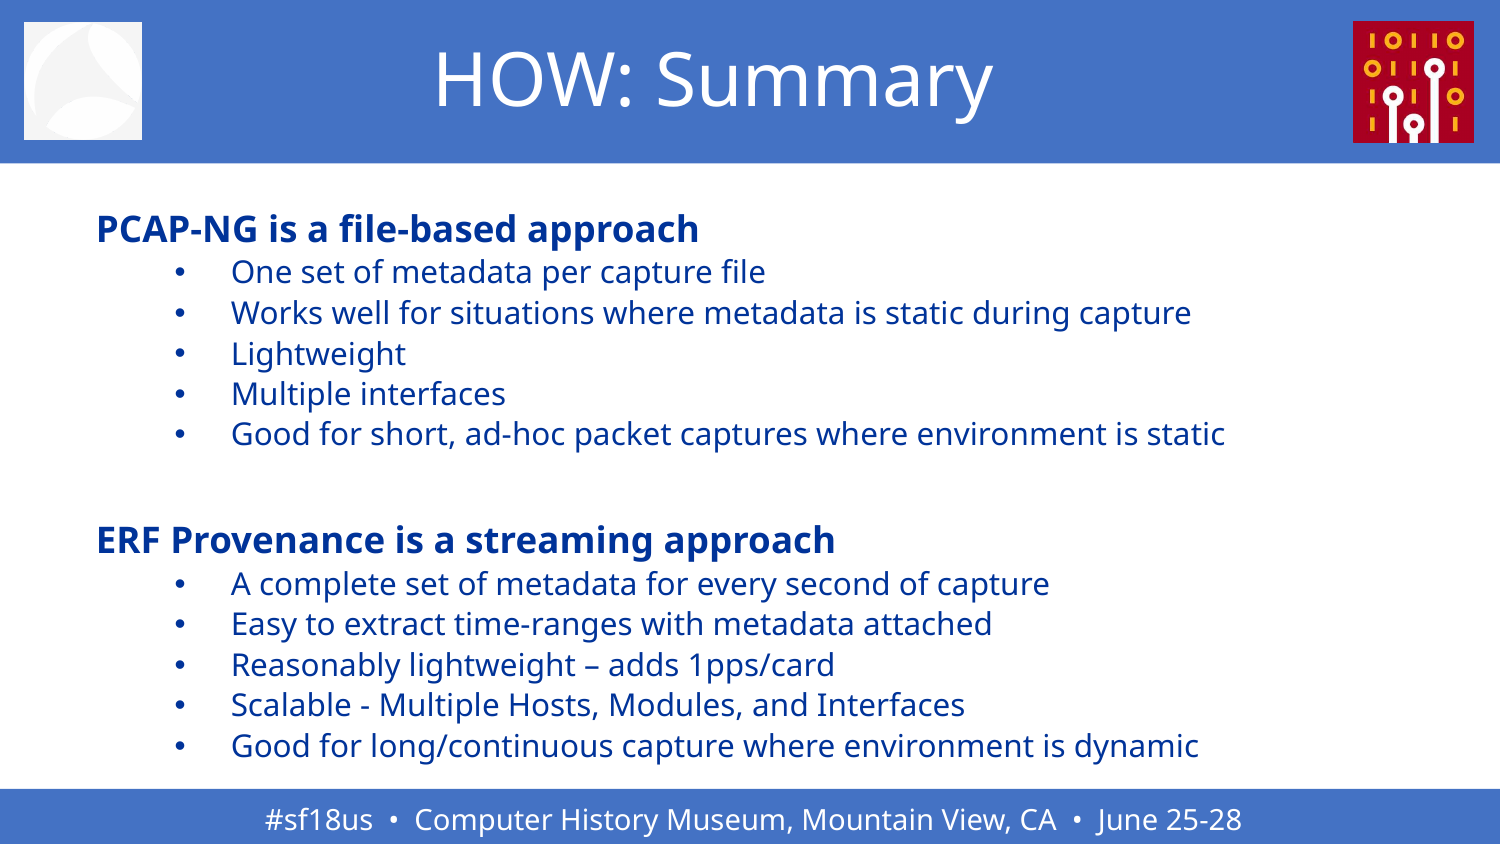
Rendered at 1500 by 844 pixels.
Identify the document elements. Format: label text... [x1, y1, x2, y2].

title HOW: Summary [152, 1, 1275, 163]
list PCAP-NG is a file-based approach One set of metadata per capture file Works well for situations where metadata is static during capture Lightweight Multiple interfaces Good for short, ad-hoc packet captures where environment is static ERF Provenance is a streaming approach A complete set of metadata for every second of capture Easy to extract time-ranges with metadata attached Reasonably lightweight – adds 1pps/card Scalable - Multiple Hosts, Modules, and Interfaces Good for long/continuous capture where environment is dynamic [80, 195, 1428, 782]
picture [24, 22, 142, 140]
picture [1353, 21, 1474, 143]
